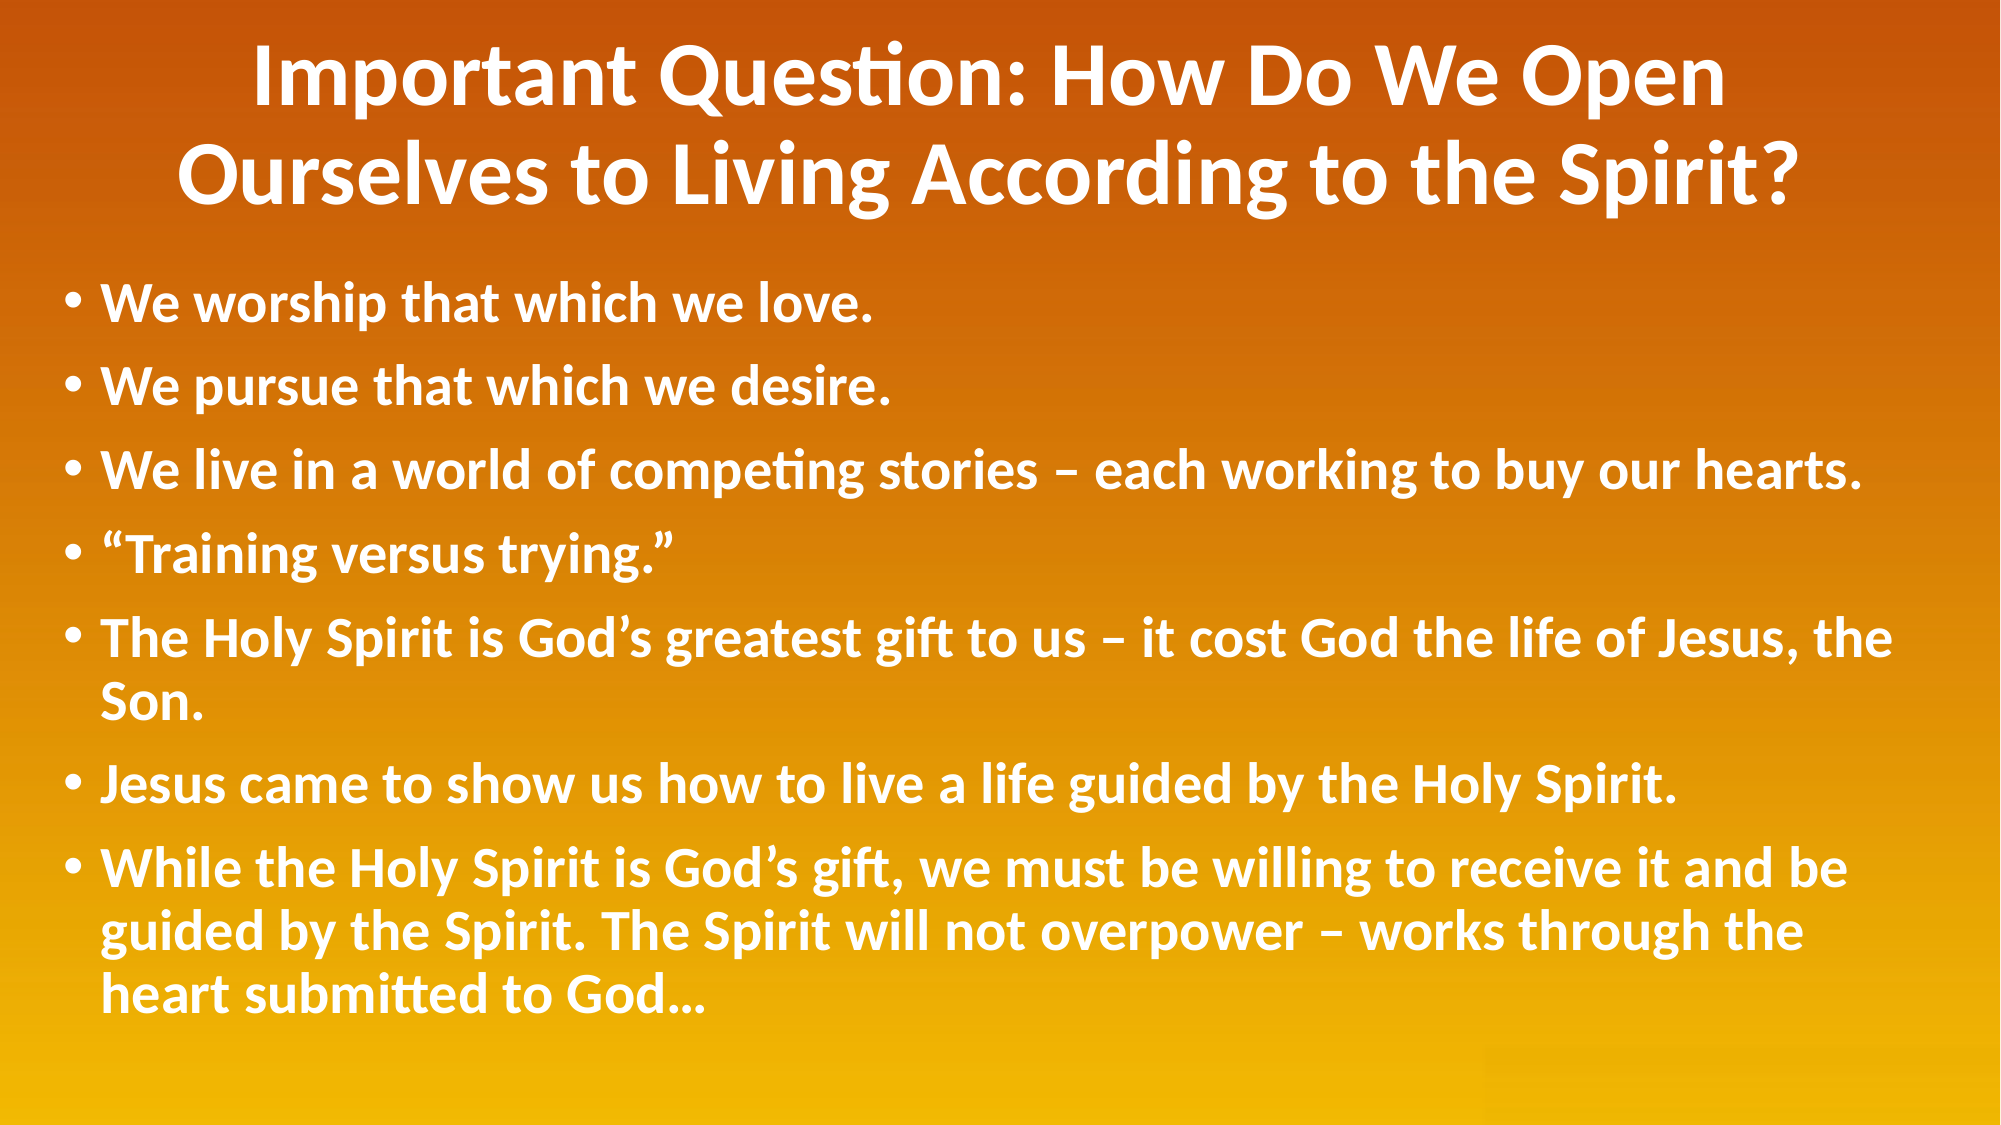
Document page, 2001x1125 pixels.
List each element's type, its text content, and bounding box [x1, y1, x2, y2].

list We worship that which we love. We pursue that which we desire. We live in a world of competing stories – each working to buy our hearts. “Training versus trying.” The Holy Spirit is God’s greatest gift to us – it cost God the life of Jesus, the Son. Jesus came to show us how to live a life guided by the Holy Spirit. While the Holy Spirit is God’s gift, we must be willing to receive it and be guided by the Spirit. The Spirit will not overpower – works through the heart submitted to God… [48, 264, 1934, 1047]
picture [0, 0, 2001, 1125]
title Important Question: How Do We Open Ourselves to Living According to the Spirit? [48, 12, 1934, 238]
